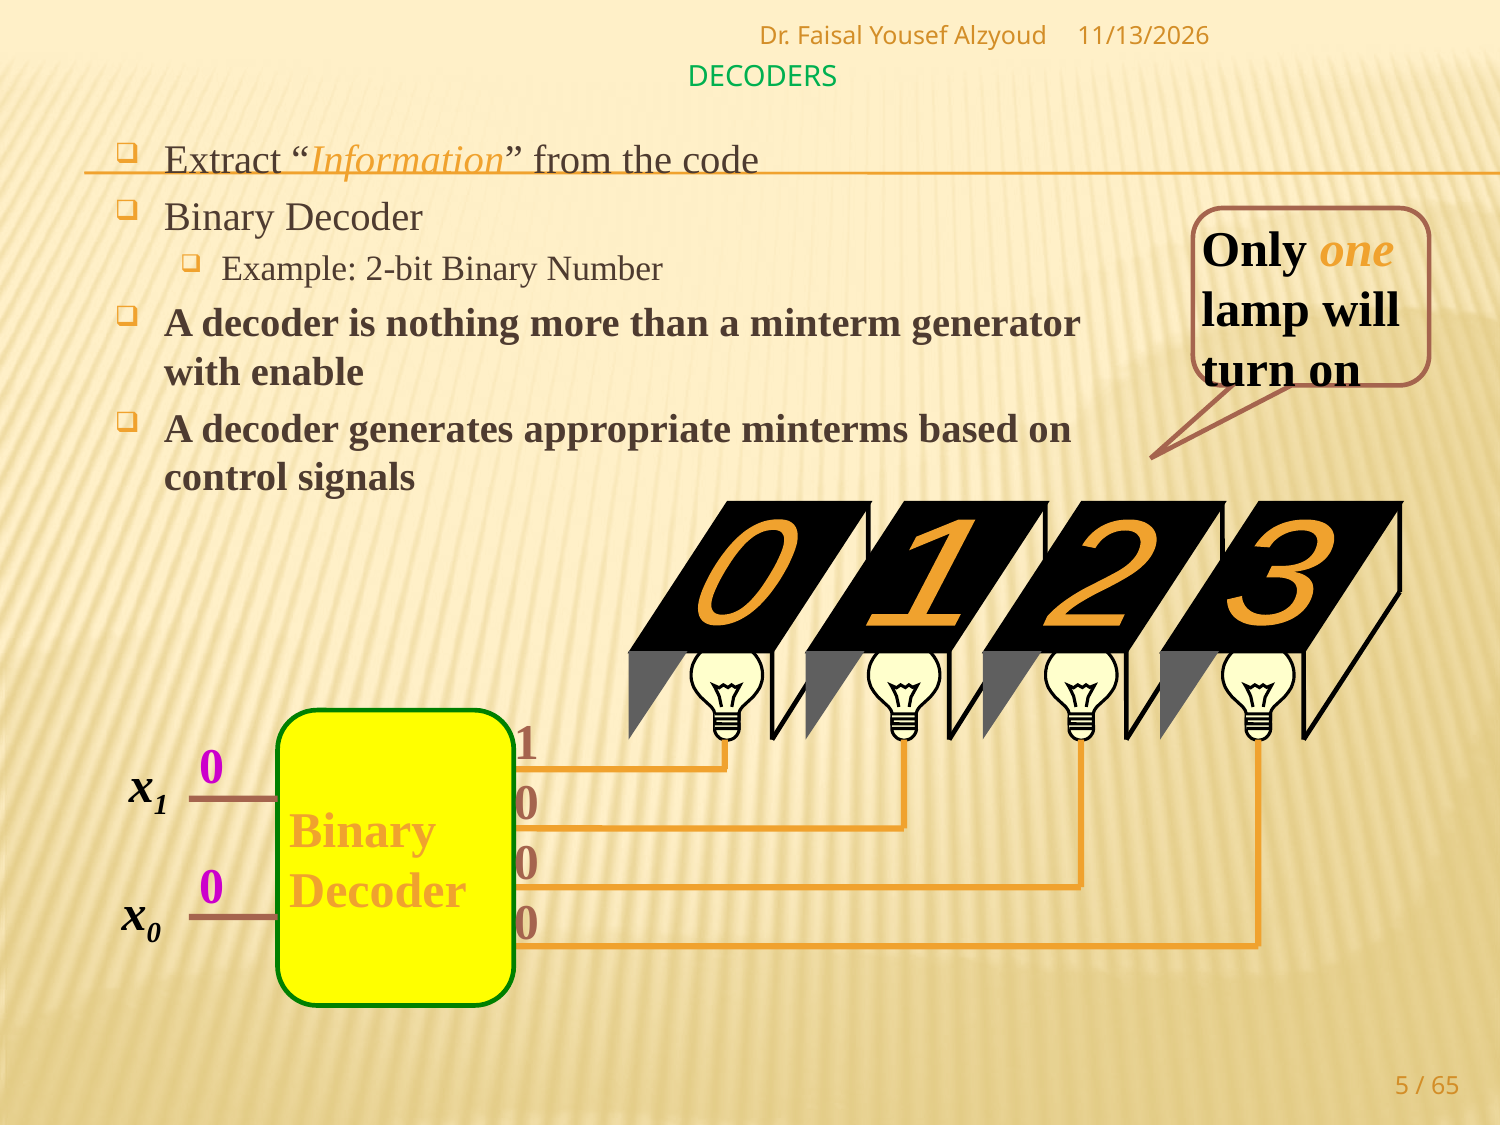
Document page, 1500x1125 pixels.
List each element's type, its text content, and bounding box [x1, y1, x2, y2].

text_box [724, 739, 1259, 947]
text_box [121, 709, 515, 1006]
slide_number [1063, 12, 1475, 60]
text_box Only one lamp will turn on [1150, 207, 1430, 459]
footer Dr. Faisal Yousef Alzyoud [587, 12, 1063, 60]
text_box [628, 503, 803, 740]
title Decoders [50, 50, 1475, 100]
list Extract “Information” from the code Binary Decoder Example: 2-bit Binary Number A decoder is nothing more than a minterm generator with enable A decoder generates appropriate minterms based on control signals [100, 125, 1175, 513]
text_box 1 0 0 0 [515, 710, 573, 767]
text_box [1159, 503, 1400, 740]
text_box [524, 768, 714, 947]
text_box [805, 503, 980, 740]
slide_number 5 / 65 [1350, 1061, 1475, 1103]
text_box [982, 503, 1157, 740]
